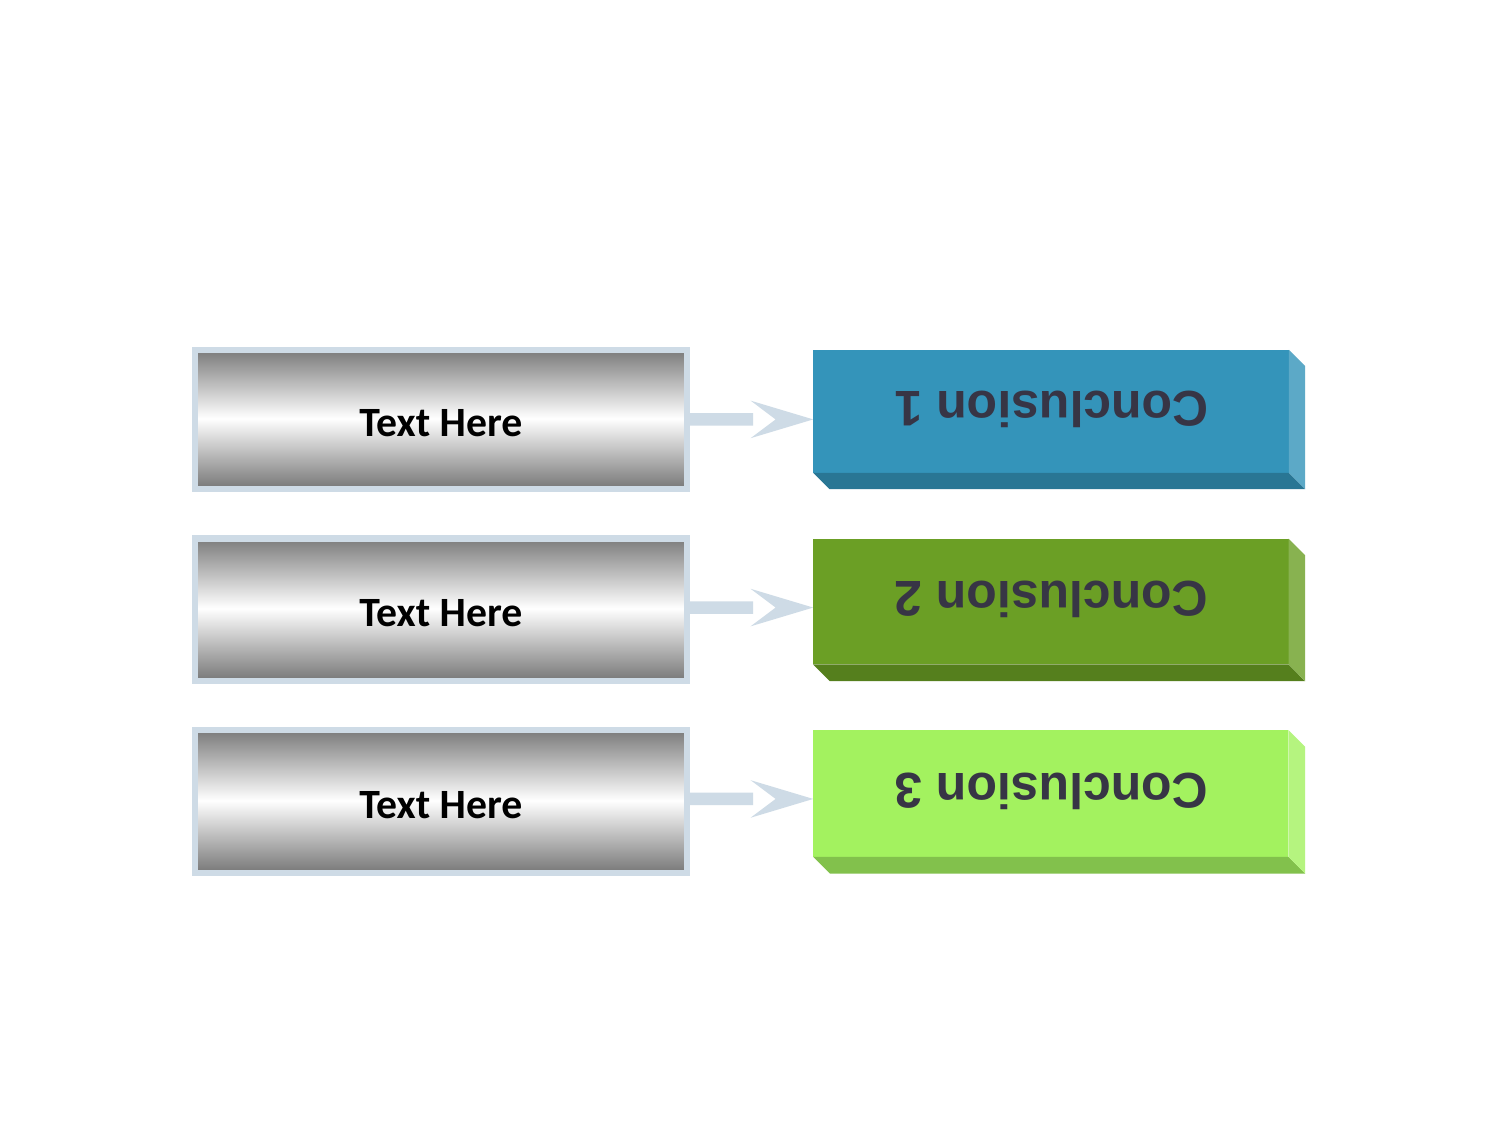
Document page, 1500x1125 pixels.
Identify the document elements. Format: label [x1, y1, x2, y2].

text_box [194, 349, 1306, 874]
